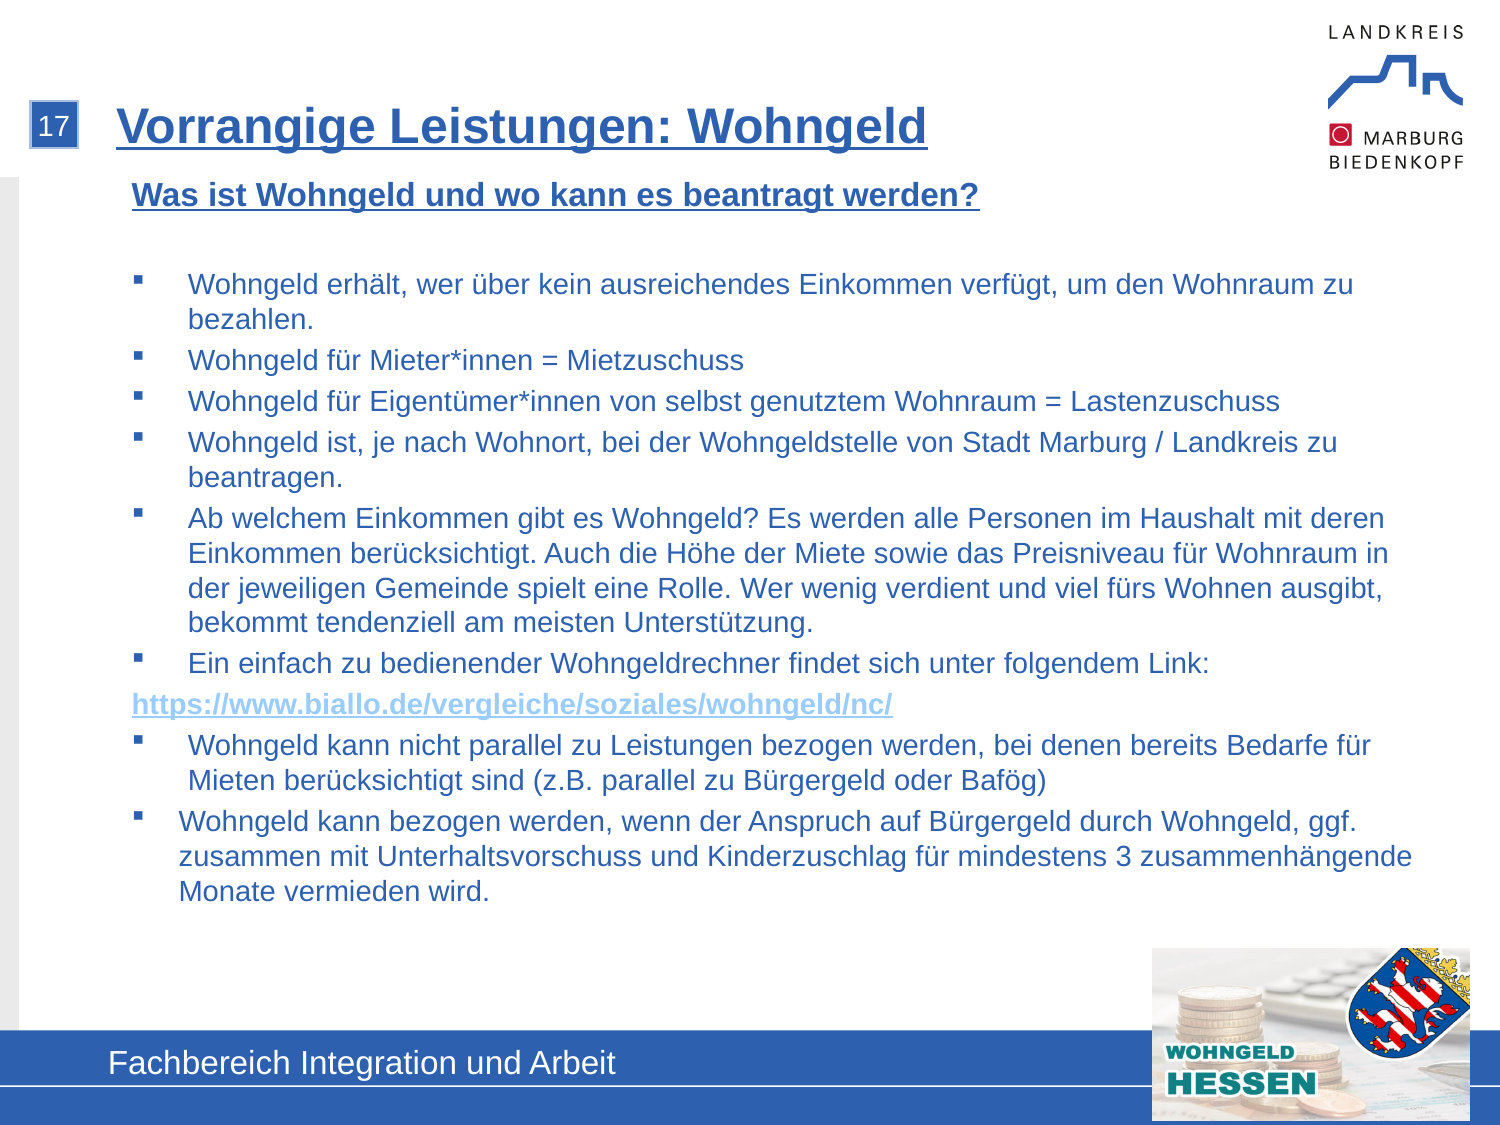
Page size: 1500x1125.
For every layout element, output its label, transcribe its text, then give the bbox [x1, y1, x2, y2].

picture [1328, 25, 1463, 169]
title Vorrangige Leistungen: Wohngeld [110, 65, 1236, 165]
slide_number 17 [29, 100, 79, 149]
footer Fachbereich Integration und Arbeit [102, 1034, 996, 1082]
list Was ist Wohngeld und wo kann es beantragt werden? Wohngeld erhält, wer über kein ausreichendes Einkommen verfügt, um den Wohnraum zu bezahlen. Wohngeld für Mieter*innen = Mietzuschuss Wohngeld für Eigentümer*innen von selbst genutztem Wohnraum = Lastenzuschuss Wohngeld ist, je nach Wohnort, bei der Wohngeldstelle von Stadt Marburg / Landkreis zu beantragen. Ab welchem Einkommen gibt es Wohngeld? Es werden alle Personen im Haushalt mit deren Einkommen berücksichtigt. Auch die Höhe der Miete sowie das Preisniveau für Wohnraum in der jeweiligen Gemeinde spielt eine Rolle. Wer wenig verdient und viel fürs Wohnen ausgibt, bekommt tendenziell am meisten Unterstützung. Ein einfach zu bedienender Wohngeldrechner findet sich unter folgendem Link: https://www.biallo.de/vergleiche/soziales/wohngeld/nc/ Wohngeld kann nicht parallel zu Leistungen bezogen werden, bei denen bereits Bedarfe für Mieten berücksichtigt sind (z.B. parallel zu Bürgergeld oder Bafög) Wohngeld kann bezogen werden, wenn der Anspruch auf Bürgergeld durch Wohngeld, ggf. zusammen mit Unterhaltsvorschuss und Kinderzuschlag für mindestens 3 zusammenhängende Monate vermieden wird. [102, 165, 1453, 951]
picture [1152, 948, 1470, 1121]
